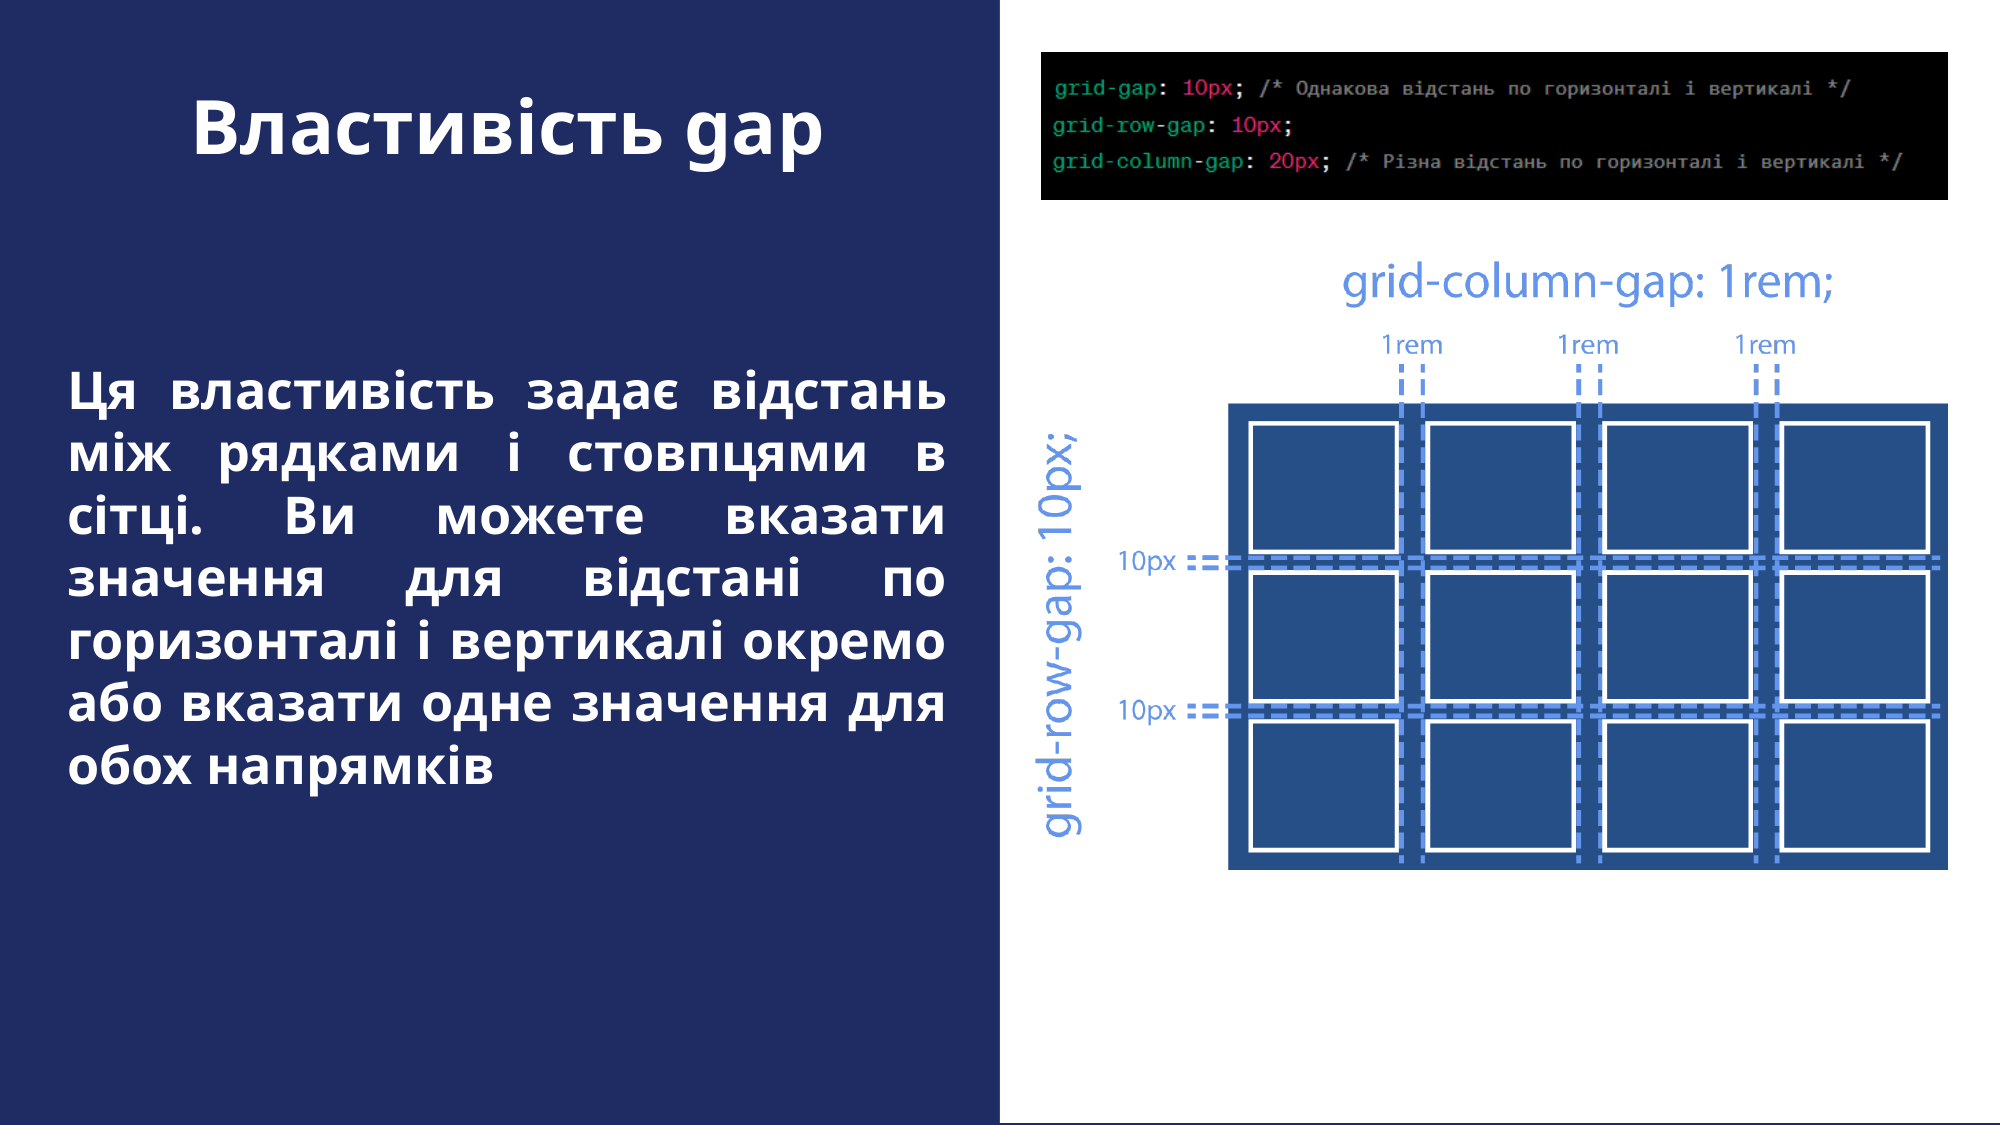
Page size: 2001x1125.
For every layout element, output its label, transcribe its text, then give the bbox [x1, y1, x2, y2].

text_box Властивість gap Ця властивість задає відстань між рядками і стовпцями в сітці. Ви можете вказати значення для відстані по горизонталі і вертикалі окремо або вказати одне значення для обох напрямків [52, 72, 963, 803]
picture [1040, 52, 1948, 201]
text_box [999, 0, 2000, 1123]
picture [1029, 254, 1948, 871]
